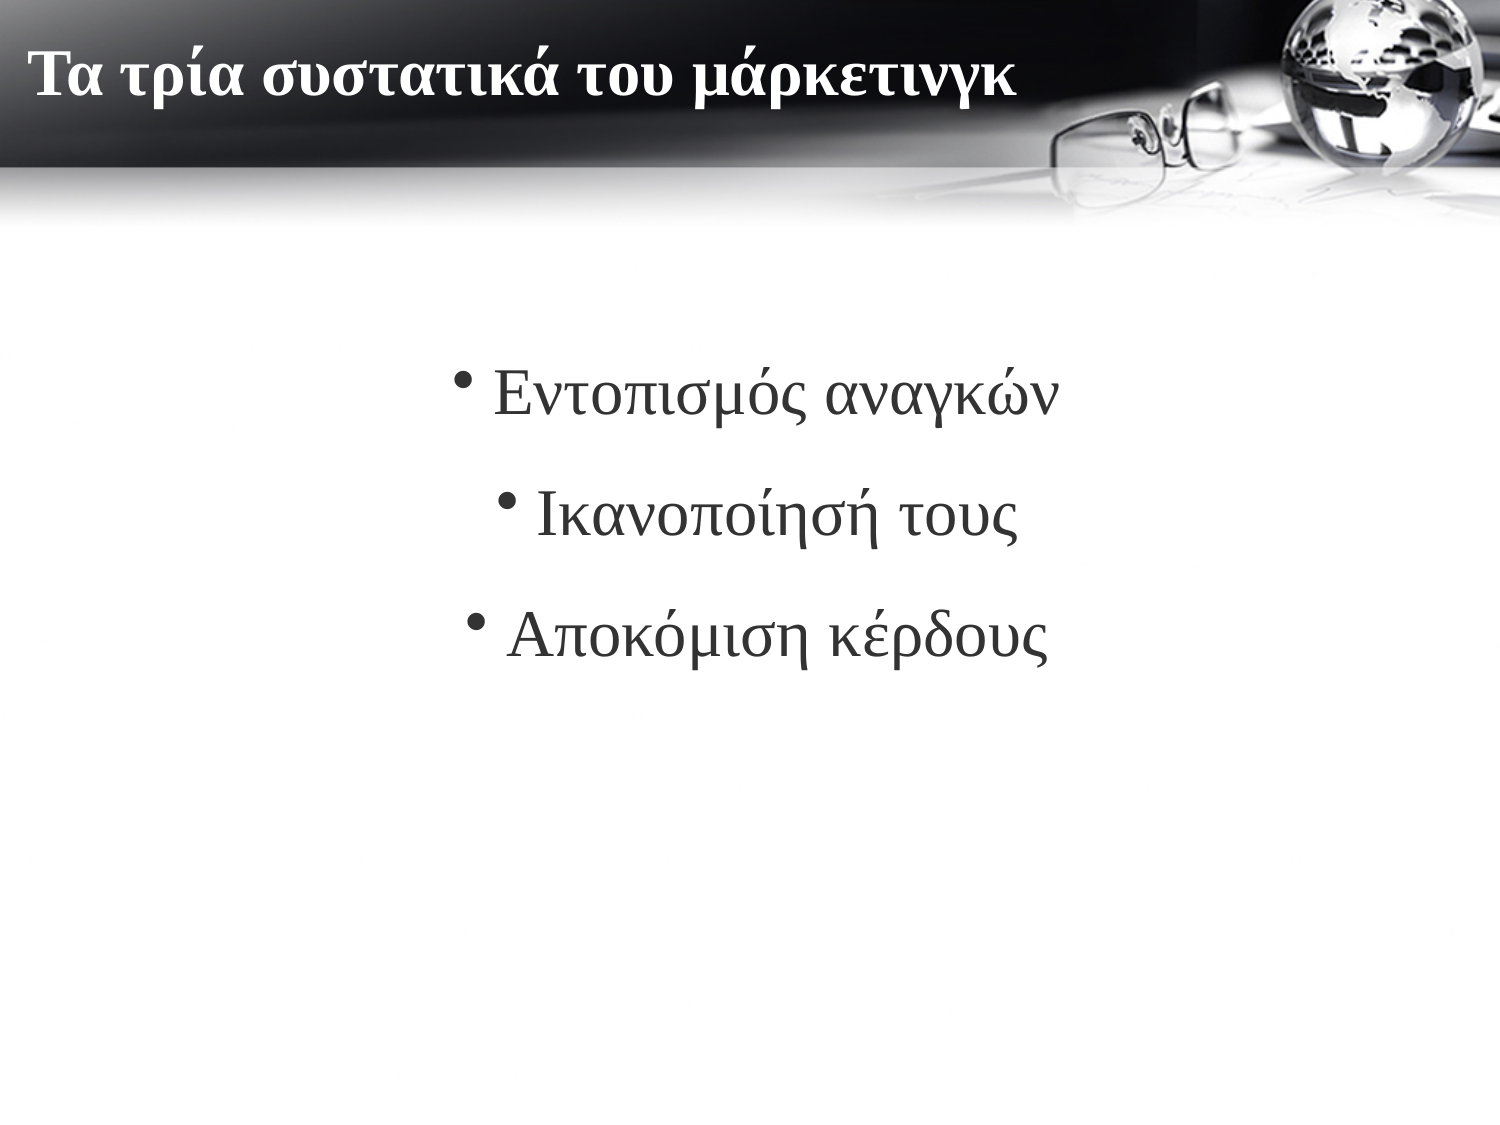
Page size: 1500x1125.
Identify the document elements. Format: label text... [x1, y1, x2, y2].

title Τα τρία συστατικά του μάρκετινγκ [12, 0, 1438, 138]
picture [0, 0, 1500, 1125]
list Εντοπισμός αναγκών Ικανοποίησή τους Αποκόμιση κέρδους [37, 299, 1438, 943]
